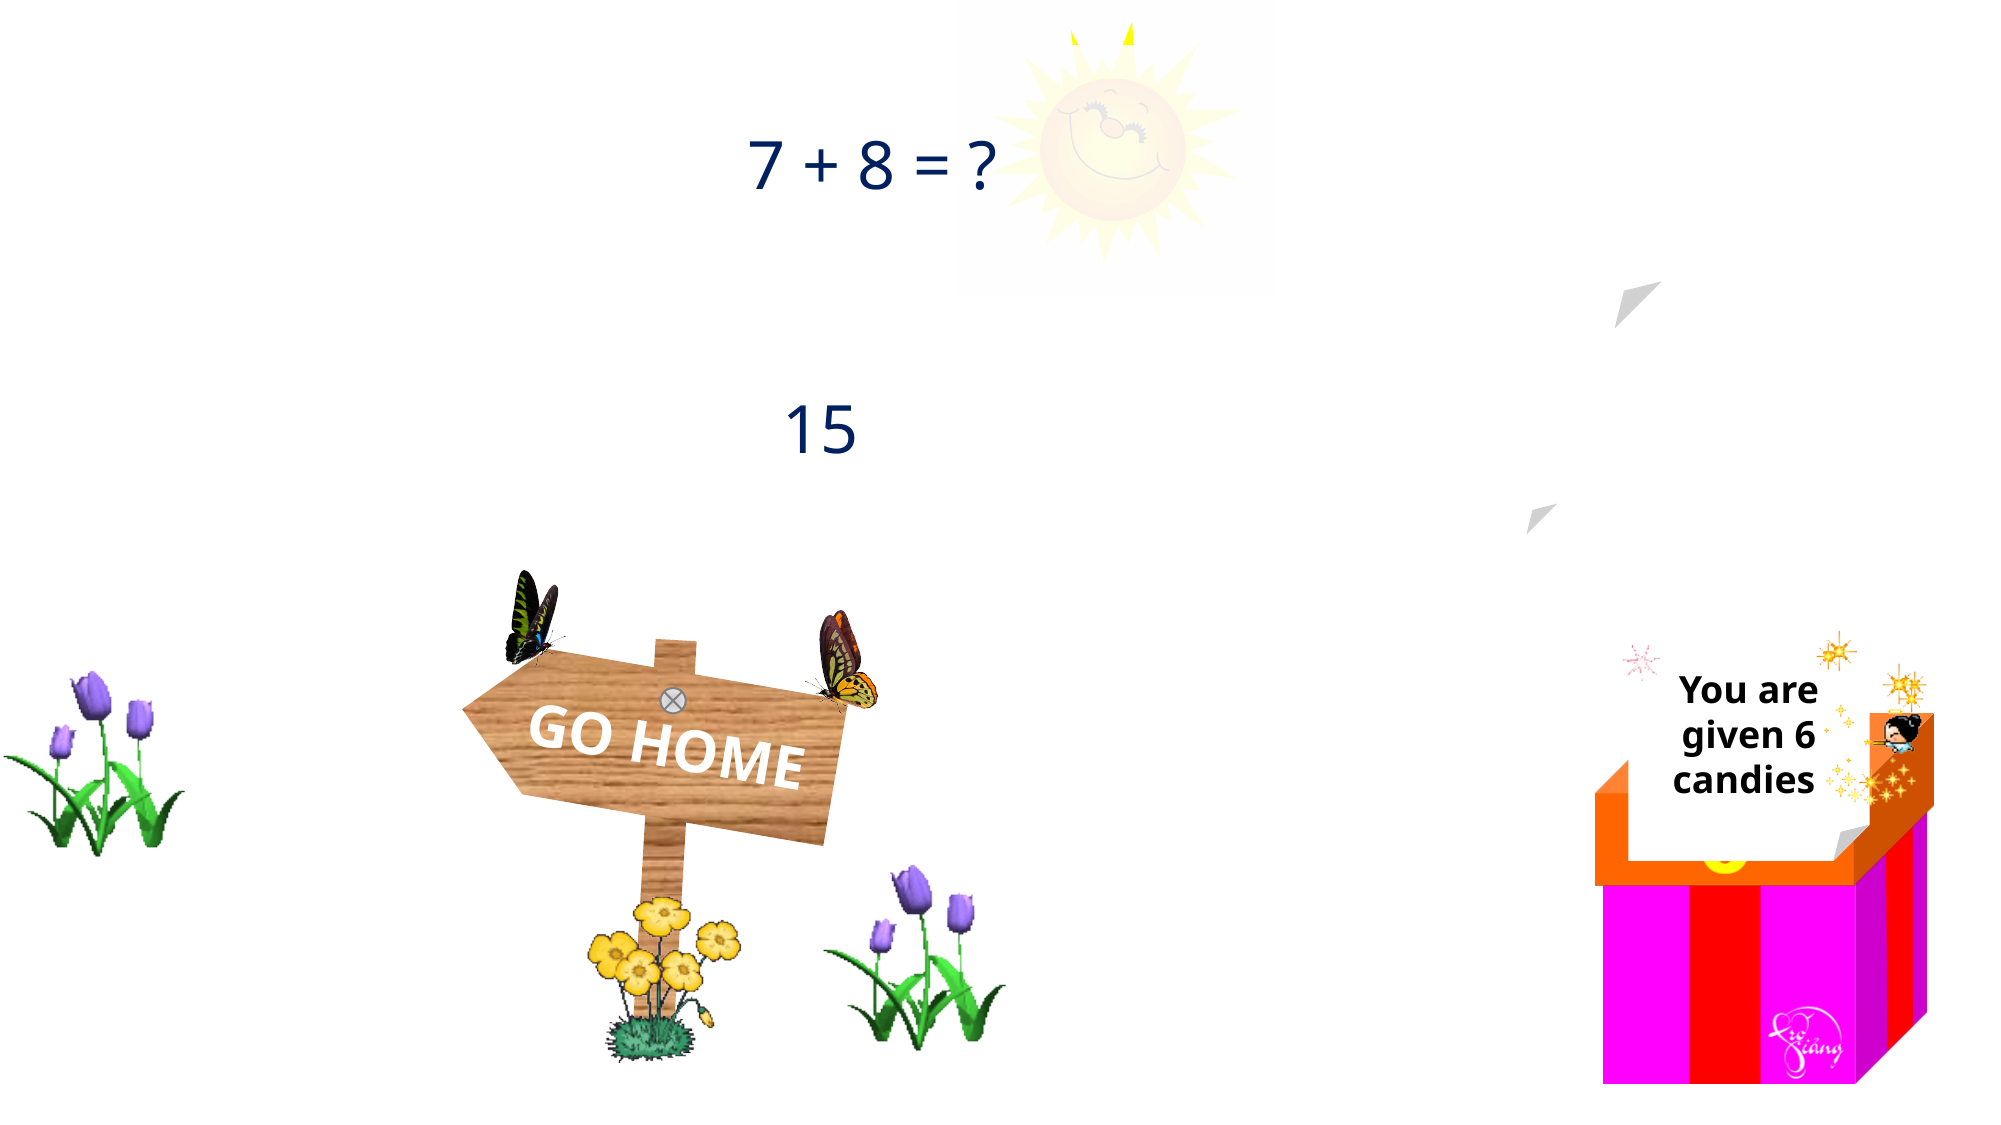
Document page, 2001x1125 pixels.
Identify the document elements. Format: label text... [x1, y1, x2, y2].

picture [1595, 626, 1934, 1084]
picture [0, 651, 191, 861]
text_box 15 [82, 348, 1561, 536]
text_box [639, 817, 687, 895]
text_box GO HOME [460, 660, 843, 847]
picture [747, 601, 893, 740]
text_box 7 + 8 = ? [82, 44, 1666, 330]
text_box [659, 687, 687, 715]
text_box You are given 6 candies [1703, 642, 1812, 713]
picture [586, 895, 743, 1063]
picture [820, 845, 1012, 1055]
picture [493, 563, 622, 690]
text_box [653, 637, 698, 673]
picture [956, 0, 1276, 297]
